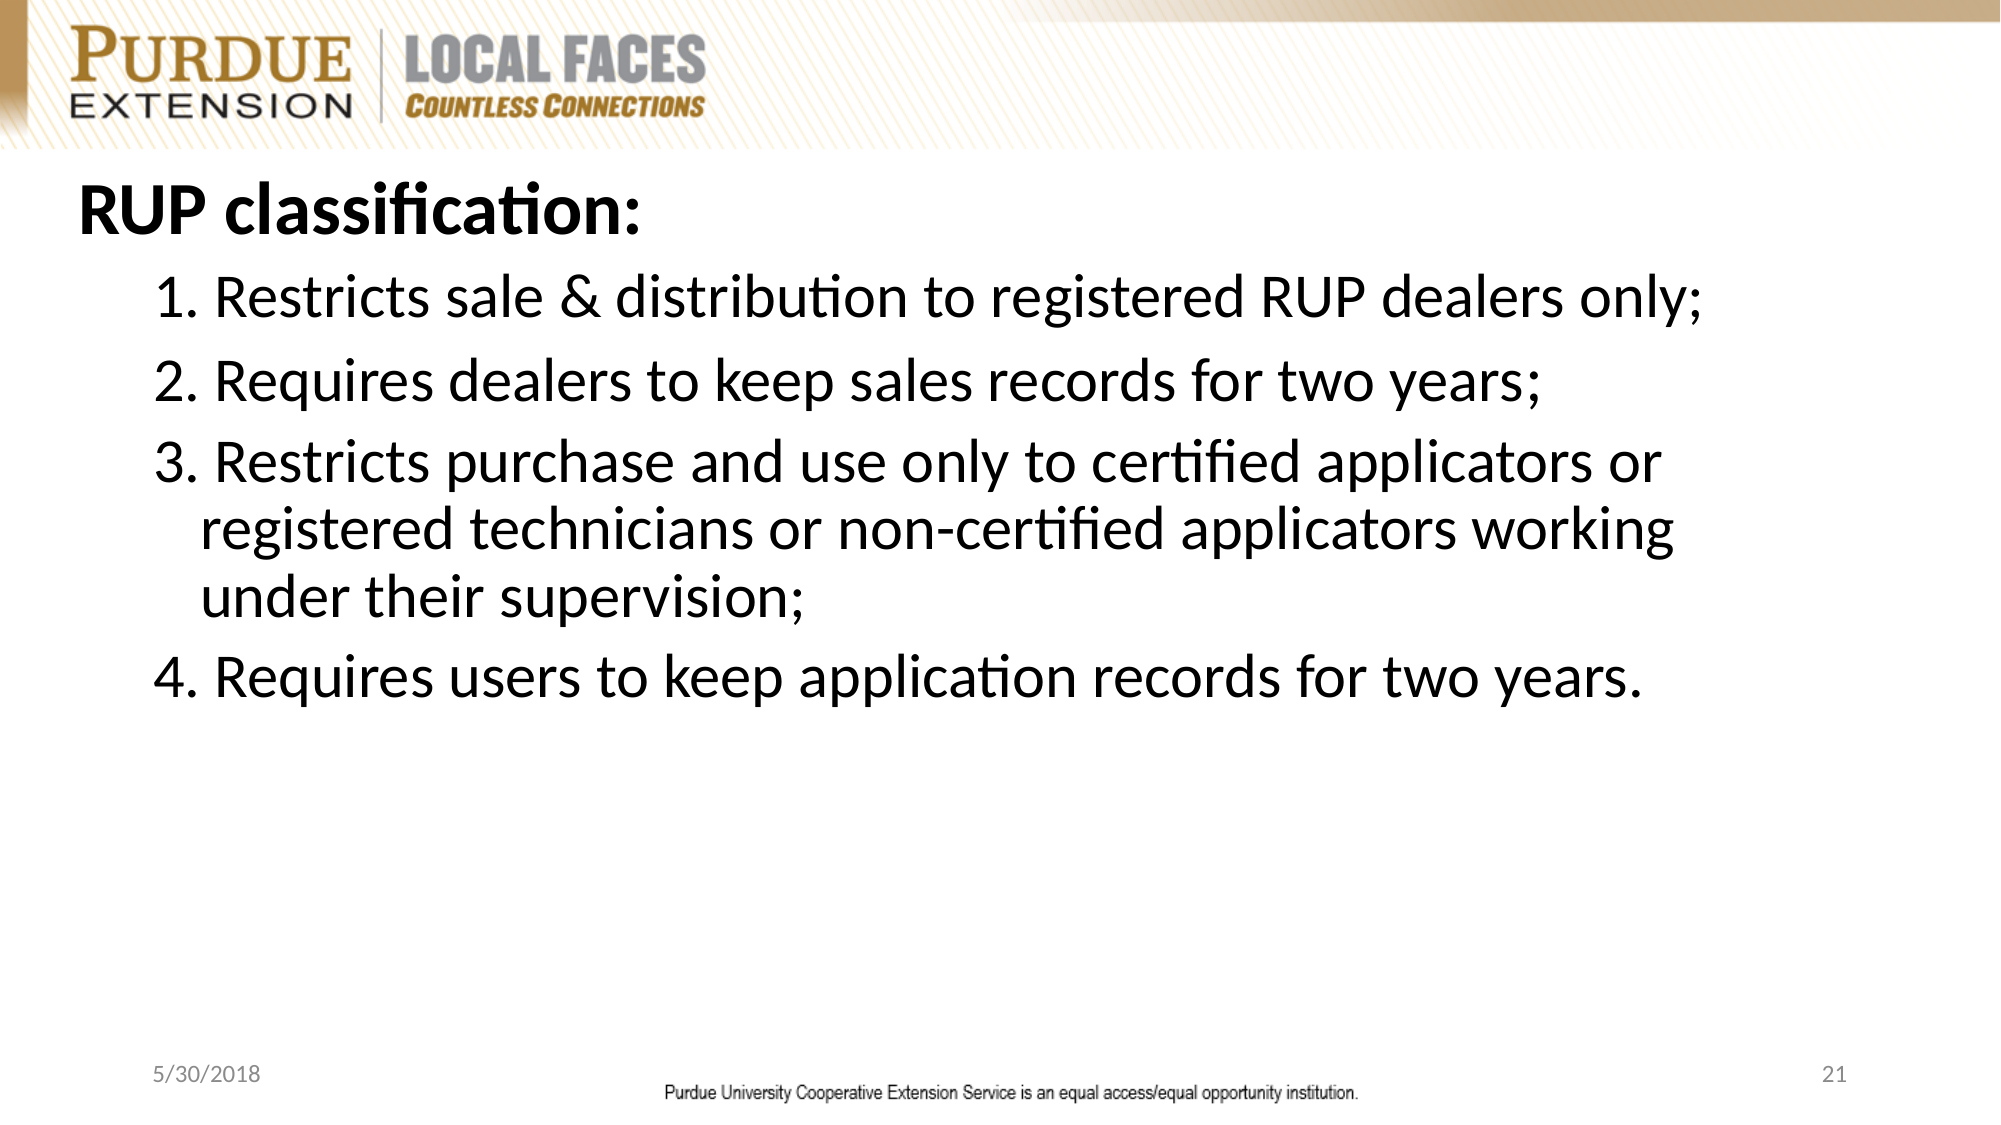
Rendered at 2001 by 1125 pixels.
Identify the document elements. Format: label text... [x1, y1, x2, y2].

list RUP classification: Restricts sale & distribution to registered RUP dealers only; Requires dealers to keep sales records for two years; Restricts purchase and use only to certified applicators or registered technicians or non-certified applicators working under their supervision; Requires users to keep application records for two years. [63, 162, 1789, 877]
picture [0, 0, 2001, 1125]
slide_number 21 [1412, 1042, 1863, 1103]
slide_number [137, 1042, 588, 1103]
